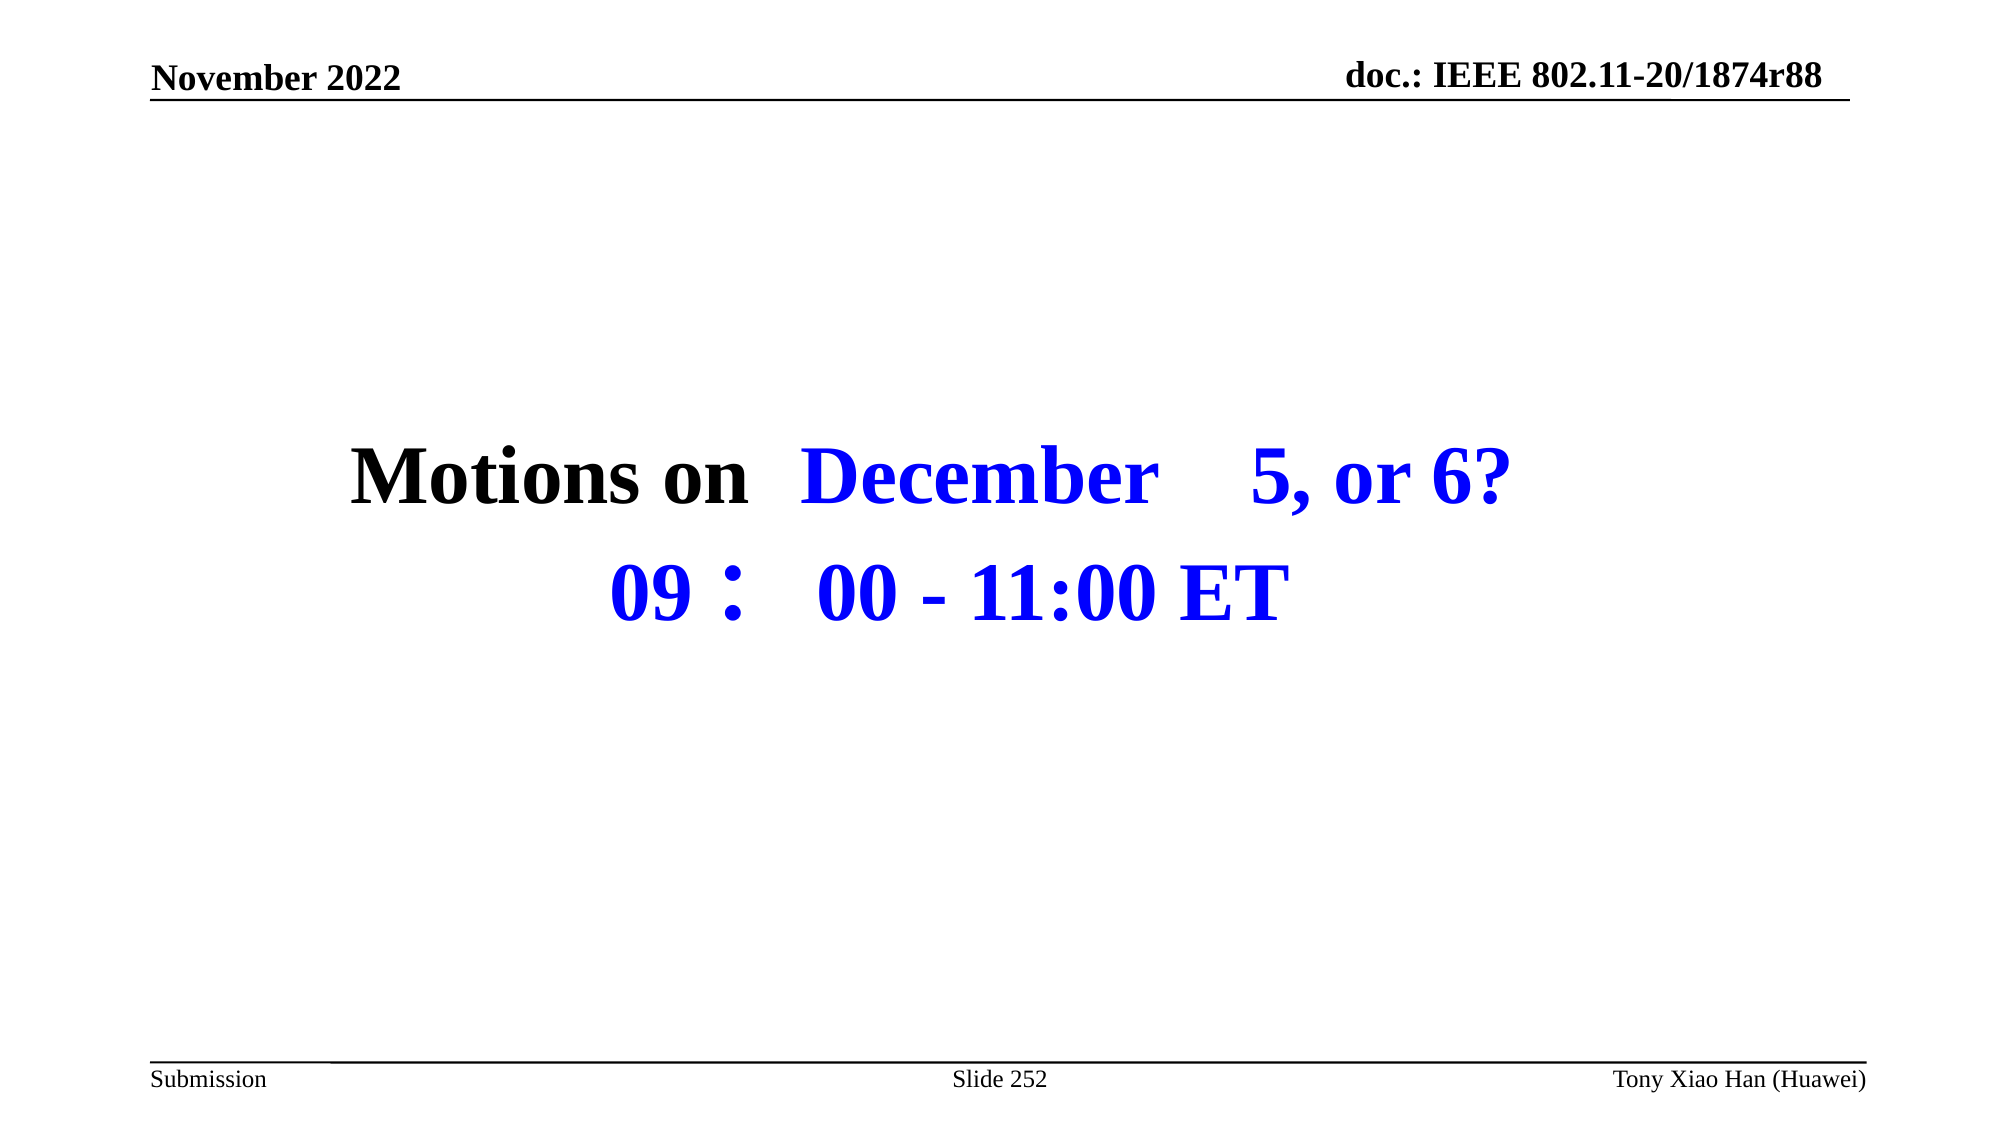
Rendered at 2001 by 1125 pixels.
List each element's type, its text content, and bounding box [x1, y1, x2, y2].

text_box Motions on December 5, or 6? 09：00 - 11:00 ET [187, 412, 1713, 950]
